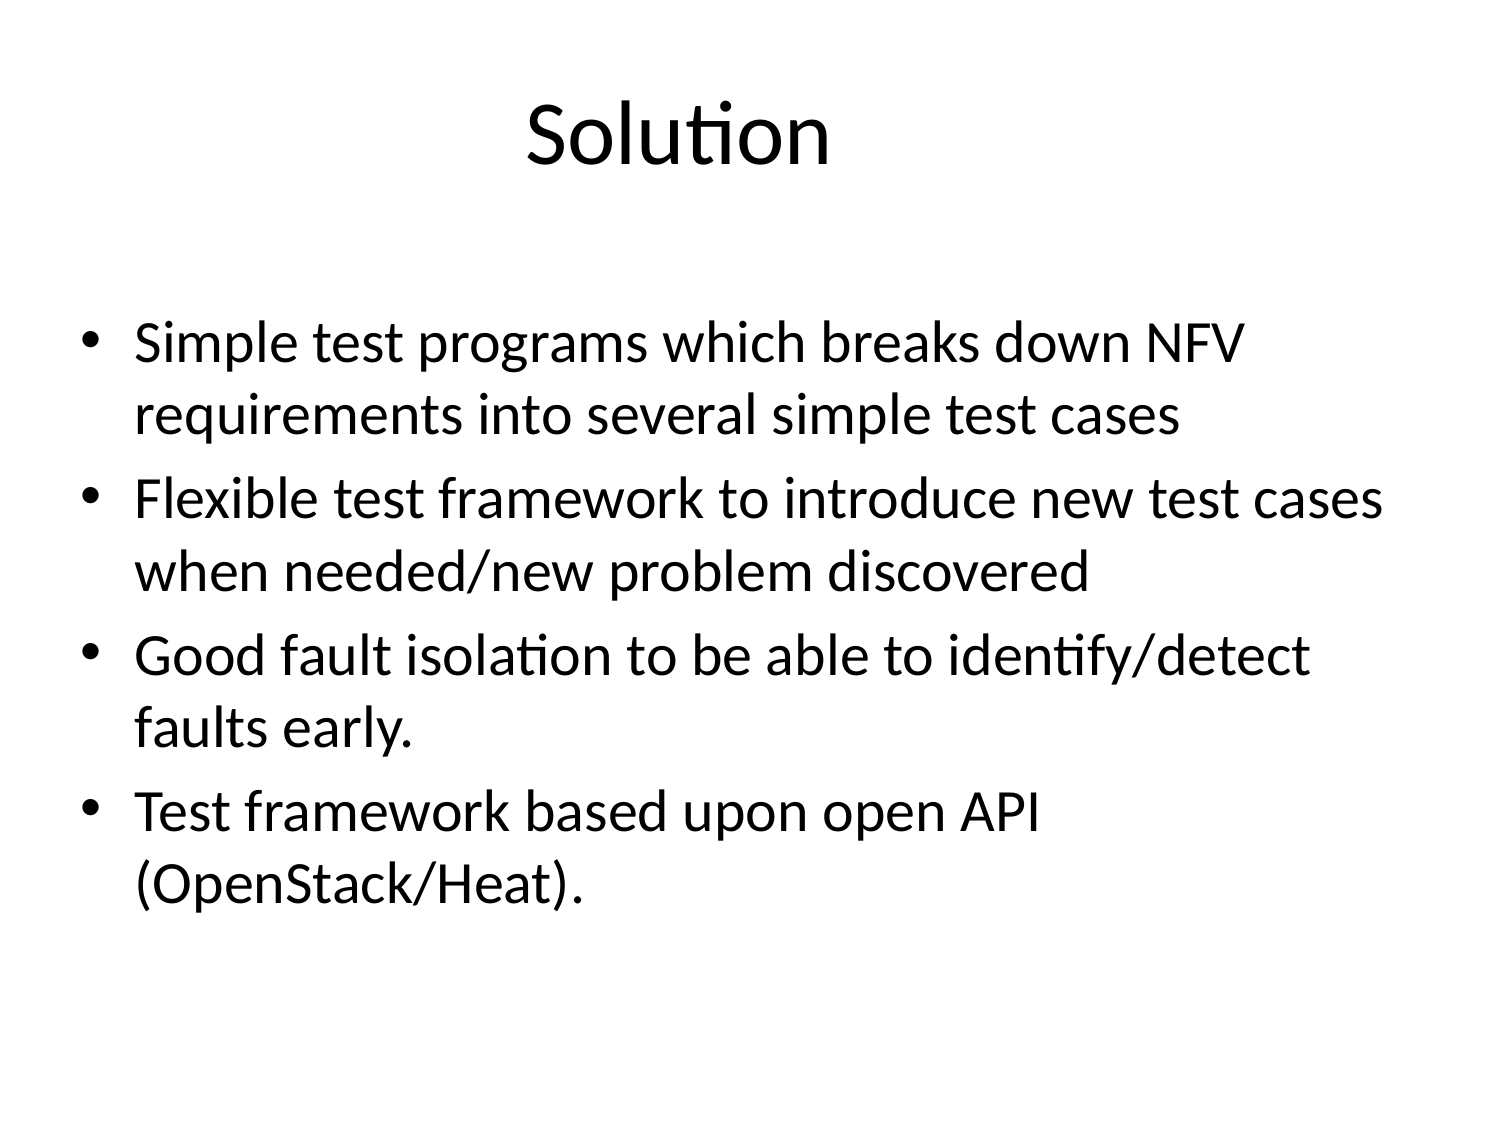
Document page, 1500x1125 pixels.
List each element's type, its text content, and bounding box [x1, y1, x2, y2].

title Solution [64, 39, 1294, 218]
list Simple test programs which breaks down NFV requirements into several simple test cases Flexible test framework to introduce new test cases when needed/new problem discovered Good fault isolation to be able to identify/detect faults early. Test framework based upon open API (OpenStack/Heat). [65, 295, 1436, 928]
